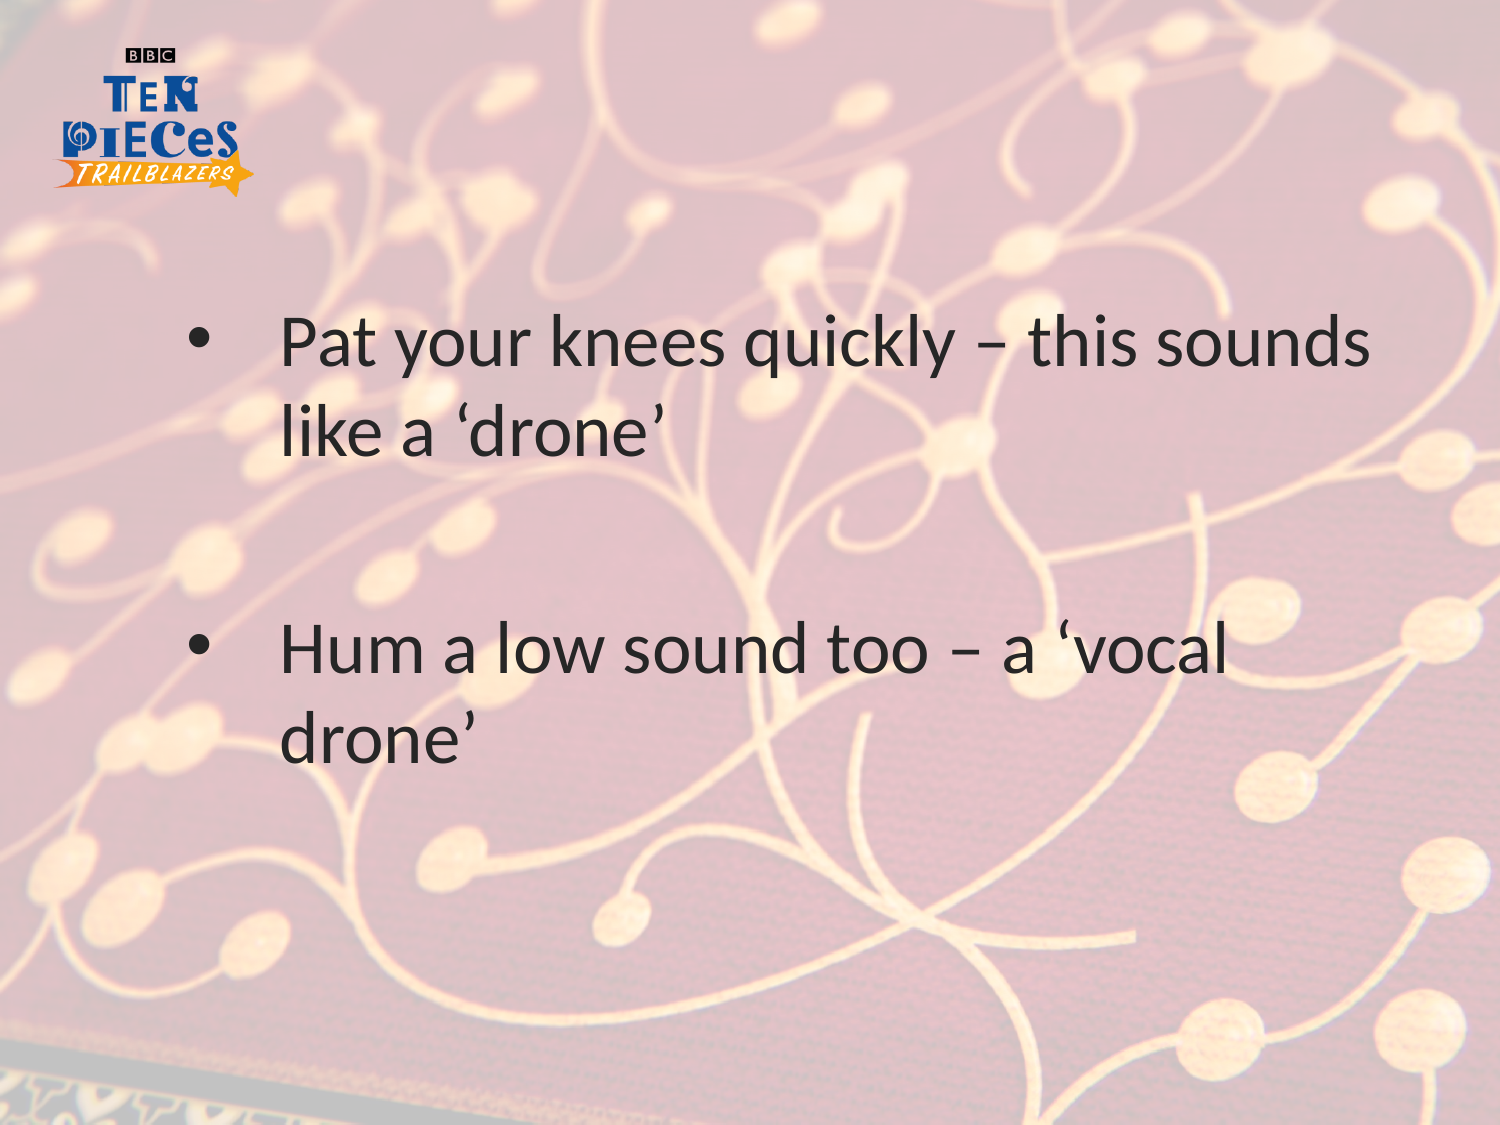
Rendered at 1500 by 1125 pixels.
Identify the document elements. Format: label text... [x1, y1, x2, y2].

picture [52, 48, 255, 197]
text_box Hum a low sound too – a ‘vocal drone’ [171, 574, 1400, 894]
title Pat your knees quickly – this sounds like a ‘drone’ [171, 267, 1400, 574]
